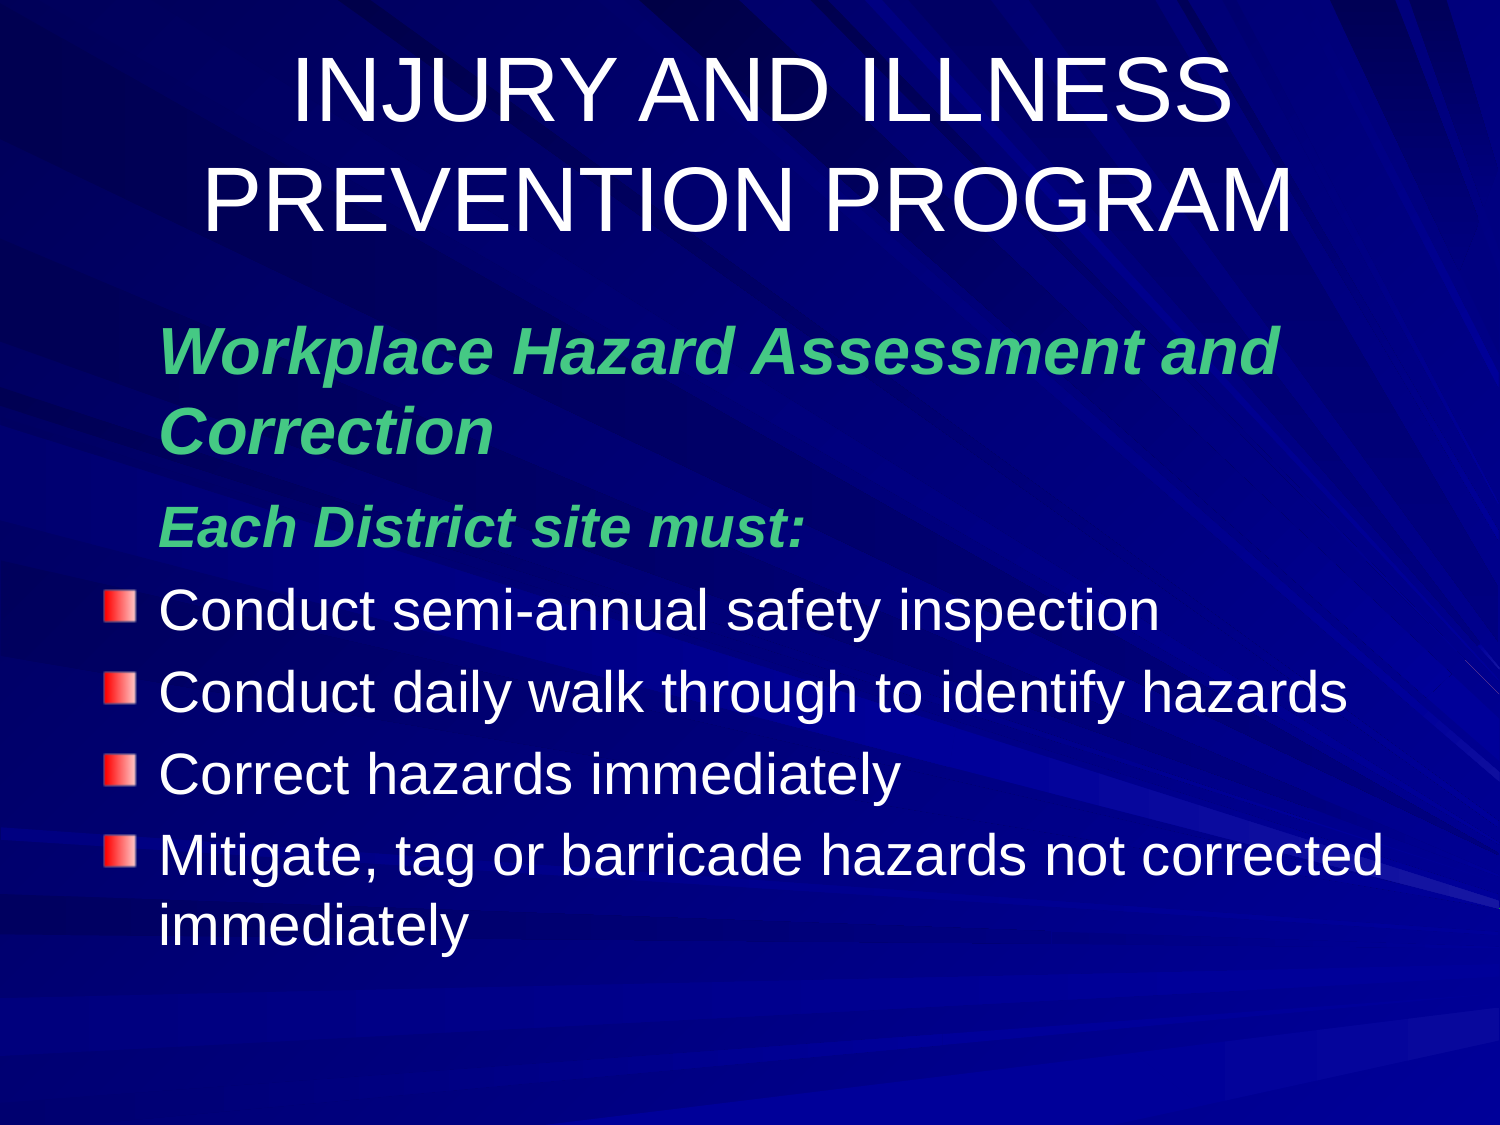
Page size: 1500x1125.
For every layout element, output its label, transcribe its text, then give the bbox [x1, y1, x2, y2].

picture [102, 833, 140, 871]
title INJURY AND ILLNESS PREVENTION PROGRAM [75, 45, 1425, 234]
picture [102, 670, 140, 708]
list Workplace Hazard Assessment and Correction Each District site must: Conduct semi-annual safety inspection Conduct daily walk through to identify hazards Correct hazards immediately Mitigate, tag or barricade hazards not corrected immediately [87, 299, 1425, 1075]
picture [102, 588, 140, 626]
list [75, 262, 1425, 1006]
picture [102, 752, 140, 790]
